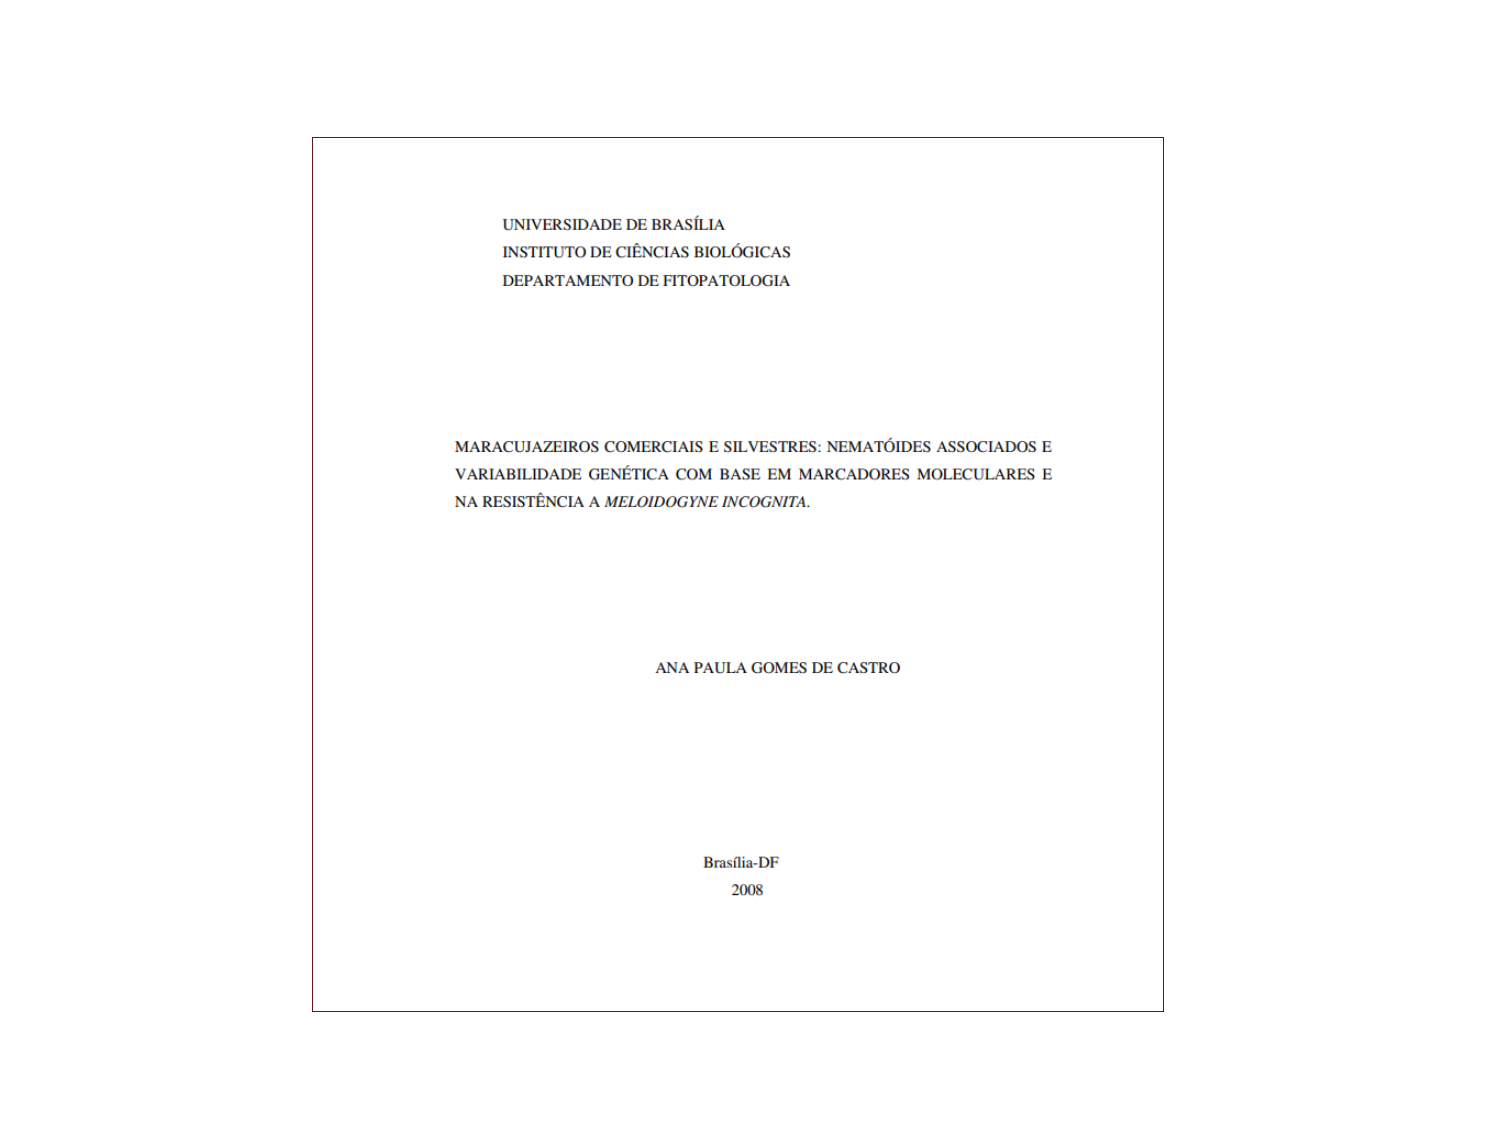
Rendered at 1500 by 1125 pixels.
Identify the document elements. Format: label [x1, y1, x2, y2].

picture [312, 136, 1164, 1012]
